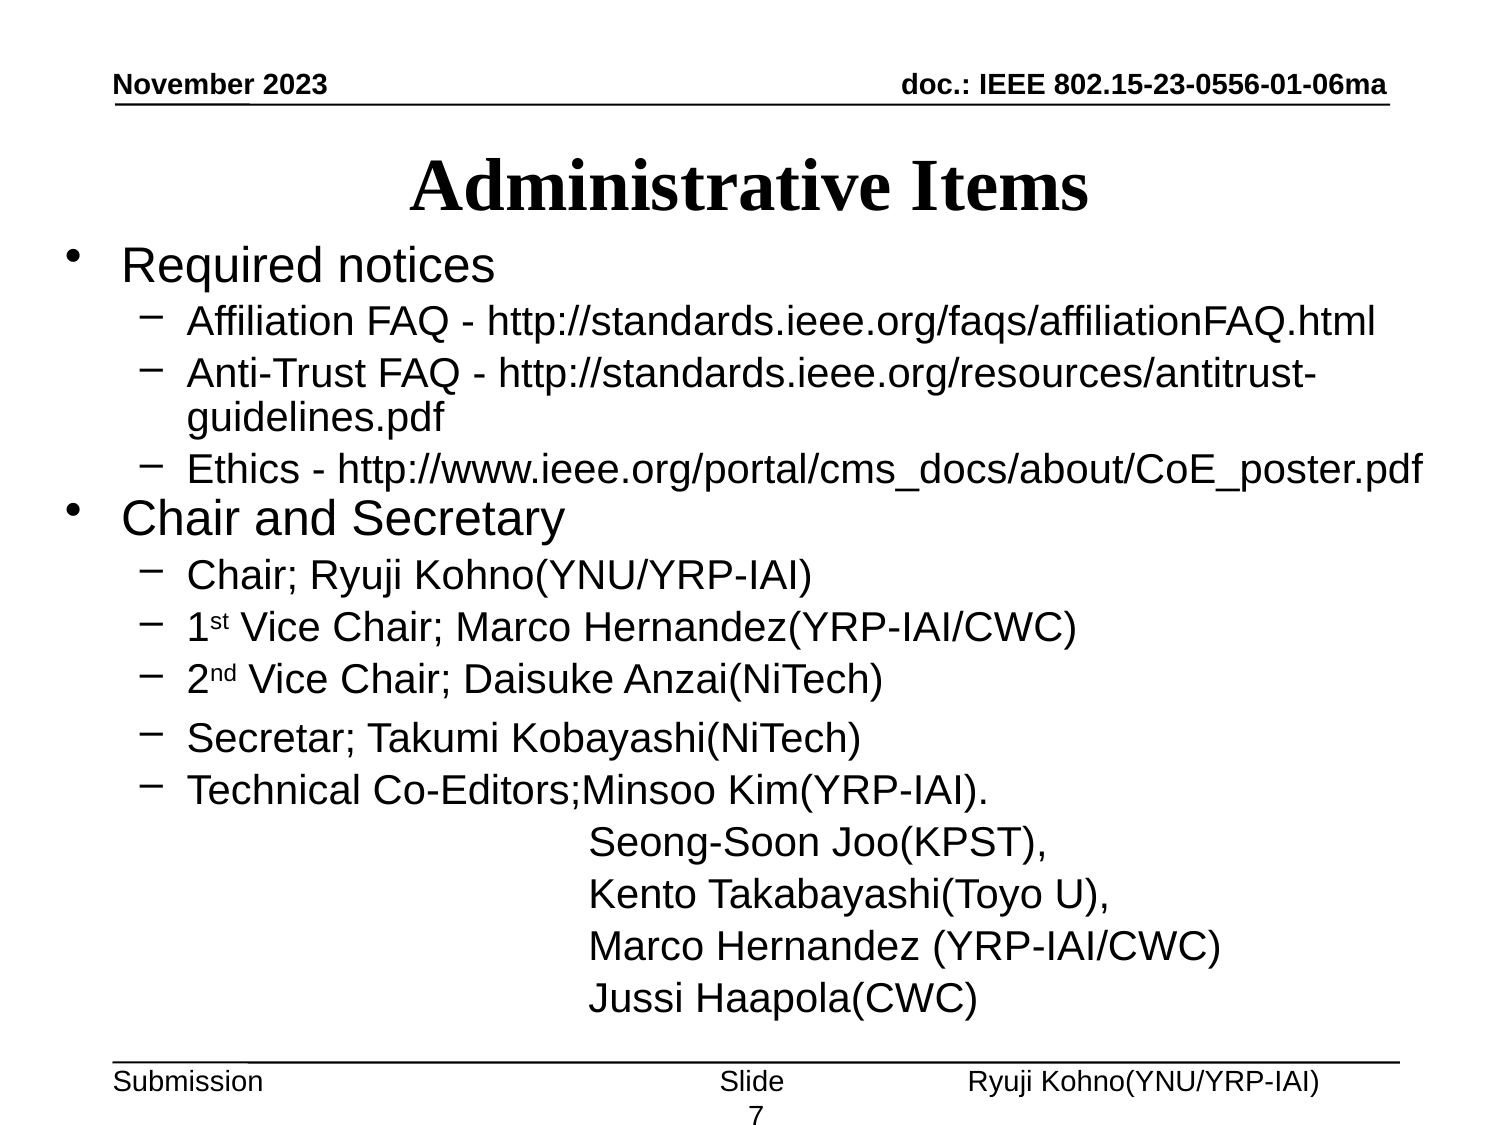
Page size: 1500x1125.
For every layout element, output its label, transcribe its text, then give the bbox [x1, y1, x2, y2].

list Required notices Affiliation FAQ - http://standards.ieee.org/faqs/affiliationFAQ.html Anti-Trust FAQ - http://standards.ieee.org/resources/antitrust-guidelines.pdf Ethics - http://www.ieee.org/portal/cms_docs/about/CoE_poster.pdf Chair and Secretary Chair; Ryuji Kohno(YNU/YRP-IAI) 1st Vice Chair; Marco Hernandez(YRP-IAI/CWC) 2nd Vice Chair; Daisuke Anzai(NiTech) Secretar; Takumi Kobayashi(NiTech) Technical Co-Editors;Minsoo Kim(YRP-IAI). Seong-Soon Joo(KPST), Kento Takabayashi(Toyo U), Marco Hernandez (YRP-IAI/CWC) Jussi Haapola(CWC) [49, 240, 1477, 1057]
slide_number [112, 0, 375, 100]
title Administrative Items [112, 109, 1388, 252]
slide_number Slide 7 [712, 1062, 800, 1093]
